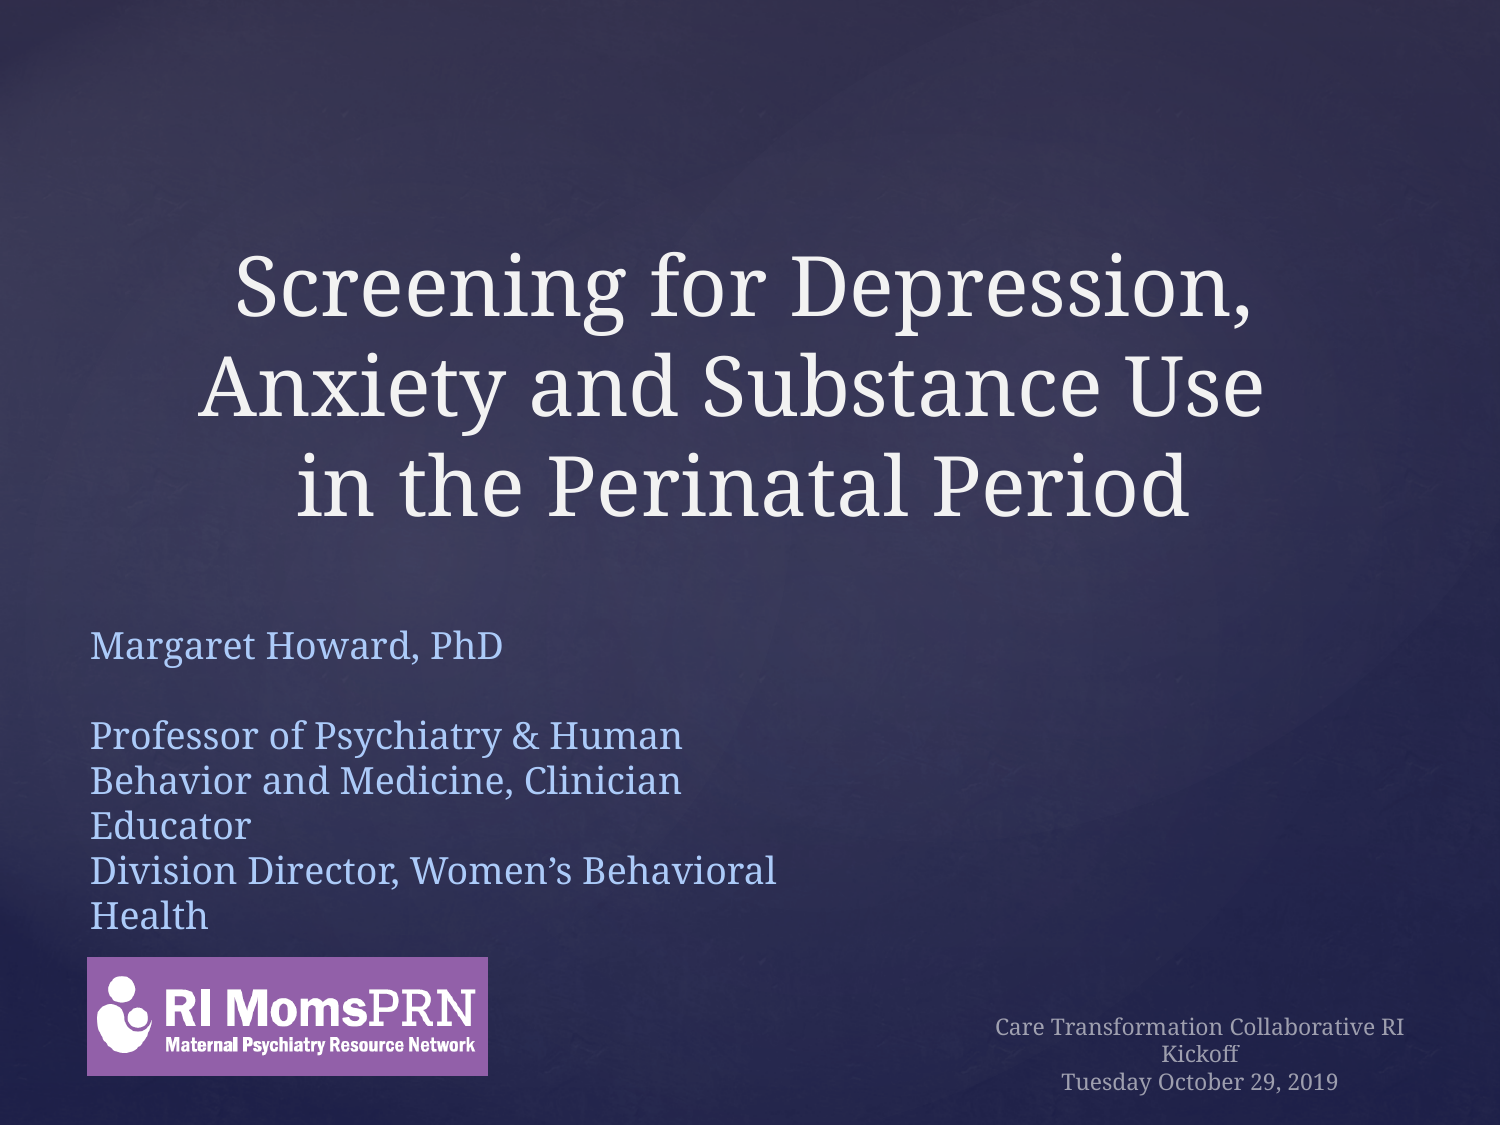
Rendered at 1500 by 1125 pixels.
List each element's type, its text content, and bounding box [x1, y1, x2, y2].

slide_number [950, 1004, 1450, 1088]
text_box Margaret Howard, PhD Professor of Psychiatry & Human Behavior and Medicine, Clinician Educator Division Director, Women’s Behavioral Health [74, 614, 825, 945]
title Screening for Depression, Anxiety and Substance Use in the Perinatal Period [125, 187, 1363, 541]
picture [86, 956, 488, 1077]
